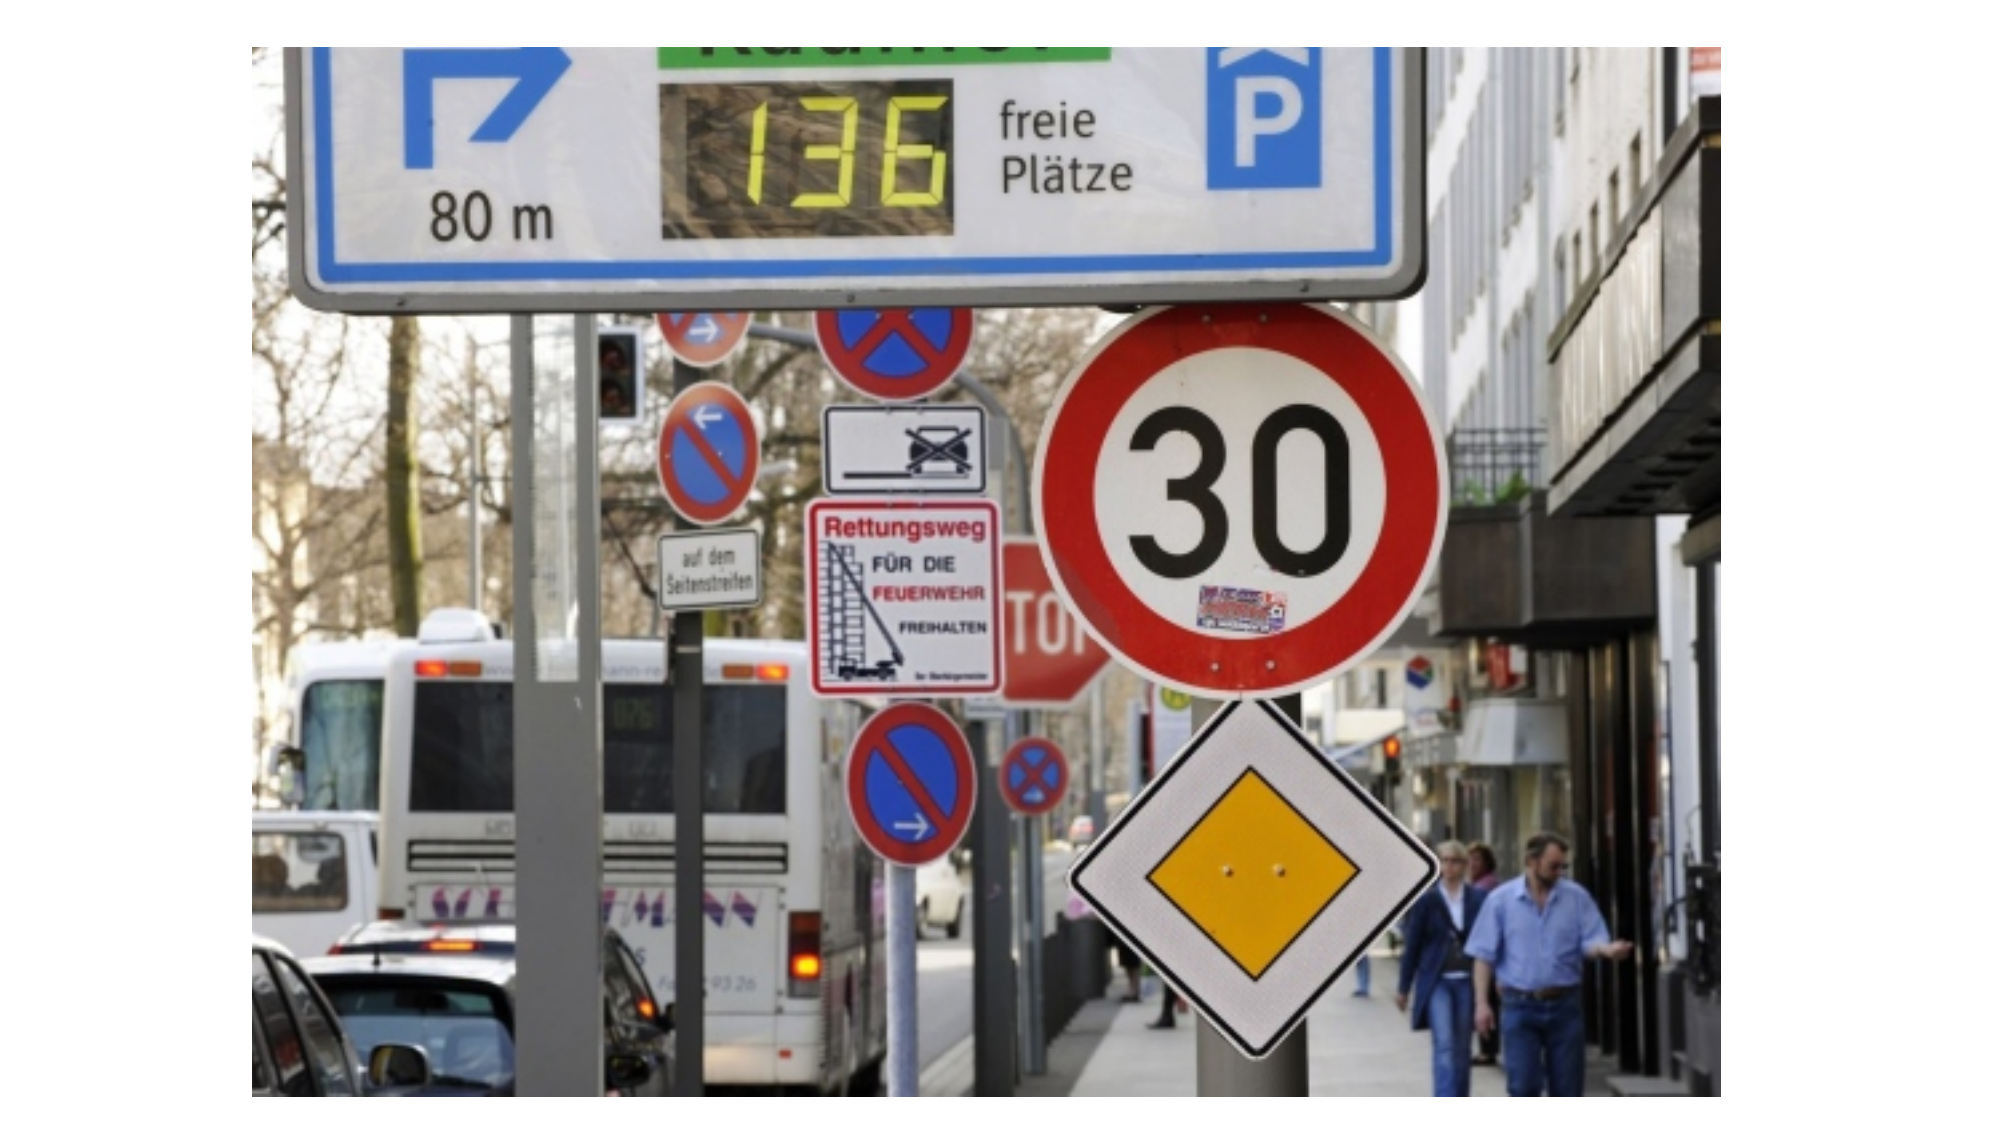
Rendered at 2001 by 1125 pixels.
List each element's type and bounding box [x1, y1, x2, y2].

picture [252, 47, 1721, 1097]
